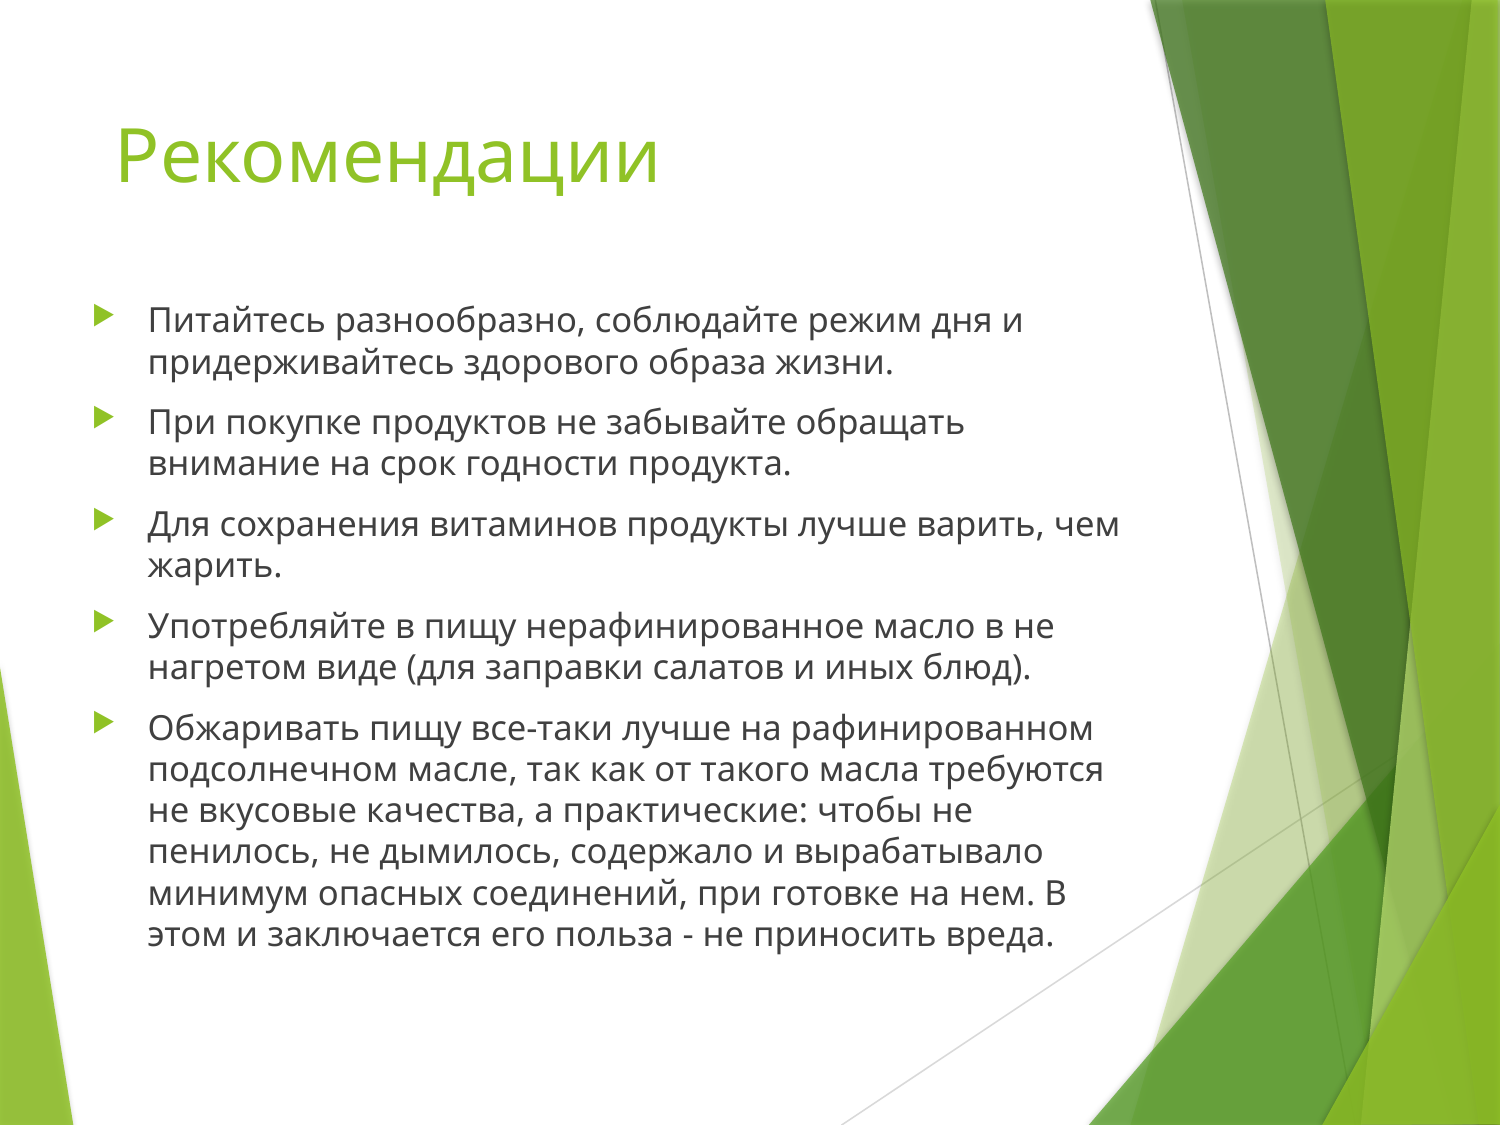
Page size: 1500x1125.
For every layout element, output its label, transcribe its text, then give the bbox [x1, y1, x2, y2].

title Рекомендации [99, 99, 1142, 290]
list Питайтесь разнообразно, соблюдайте режим дня и придерживайтесь здорового образа жизни. При покупке продуктов не забывайте обращать внимание на срок годности продукта. Для сохранения витаминов продукты лучше варить, чем жарить. Употребляйте в пищу нерафинированное масло в не нагретом виде (для заправки салатов и иных блюд). Обжаривать пищу все-таки лучше на рафинированном подсолнечном масле, так как от такого масла требуются не вкусовые качества, а практические: чтобы не пенилось, не дымилось, содержало и вырабатывало минимум опасных соединений, при готовке на нем. В этом и заключается его польза - не приносить вреда. [76, 290, 1142, 991]
